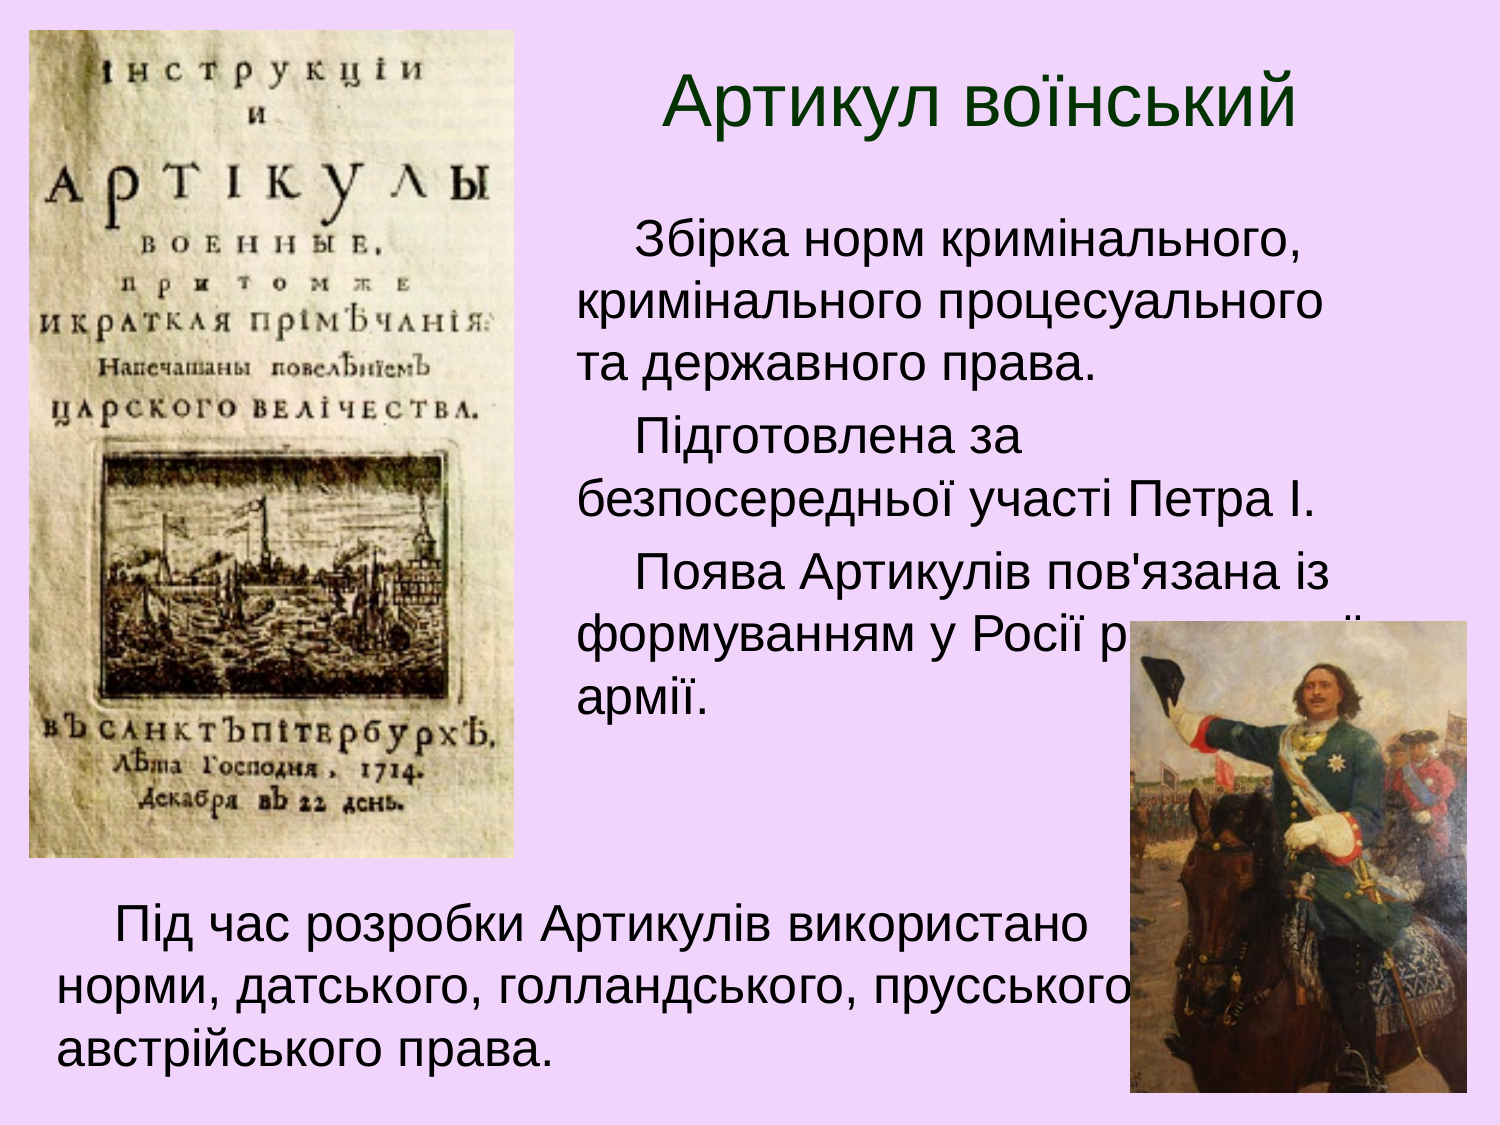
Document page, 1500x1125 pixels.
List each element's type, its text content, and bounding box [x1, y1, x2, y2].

list Під час розробки Артикулів використано норми, датського, голландського, прусського, австрійського права. [41, 881, 1125, 1088]
picture [29, 30, 514, 859]
picture [1130, 621, 1468, 1094]
list Збірка норм кримінального, кримінального процесуального та державного права. Підготовлена за безпосередньої участі Петра І. Поява Артикулів пов'язана із формуванням у Росії регулярної армії. [560, 196, 1378, 764]
title Артикул воїнський [537, 45, 1425, 149]
